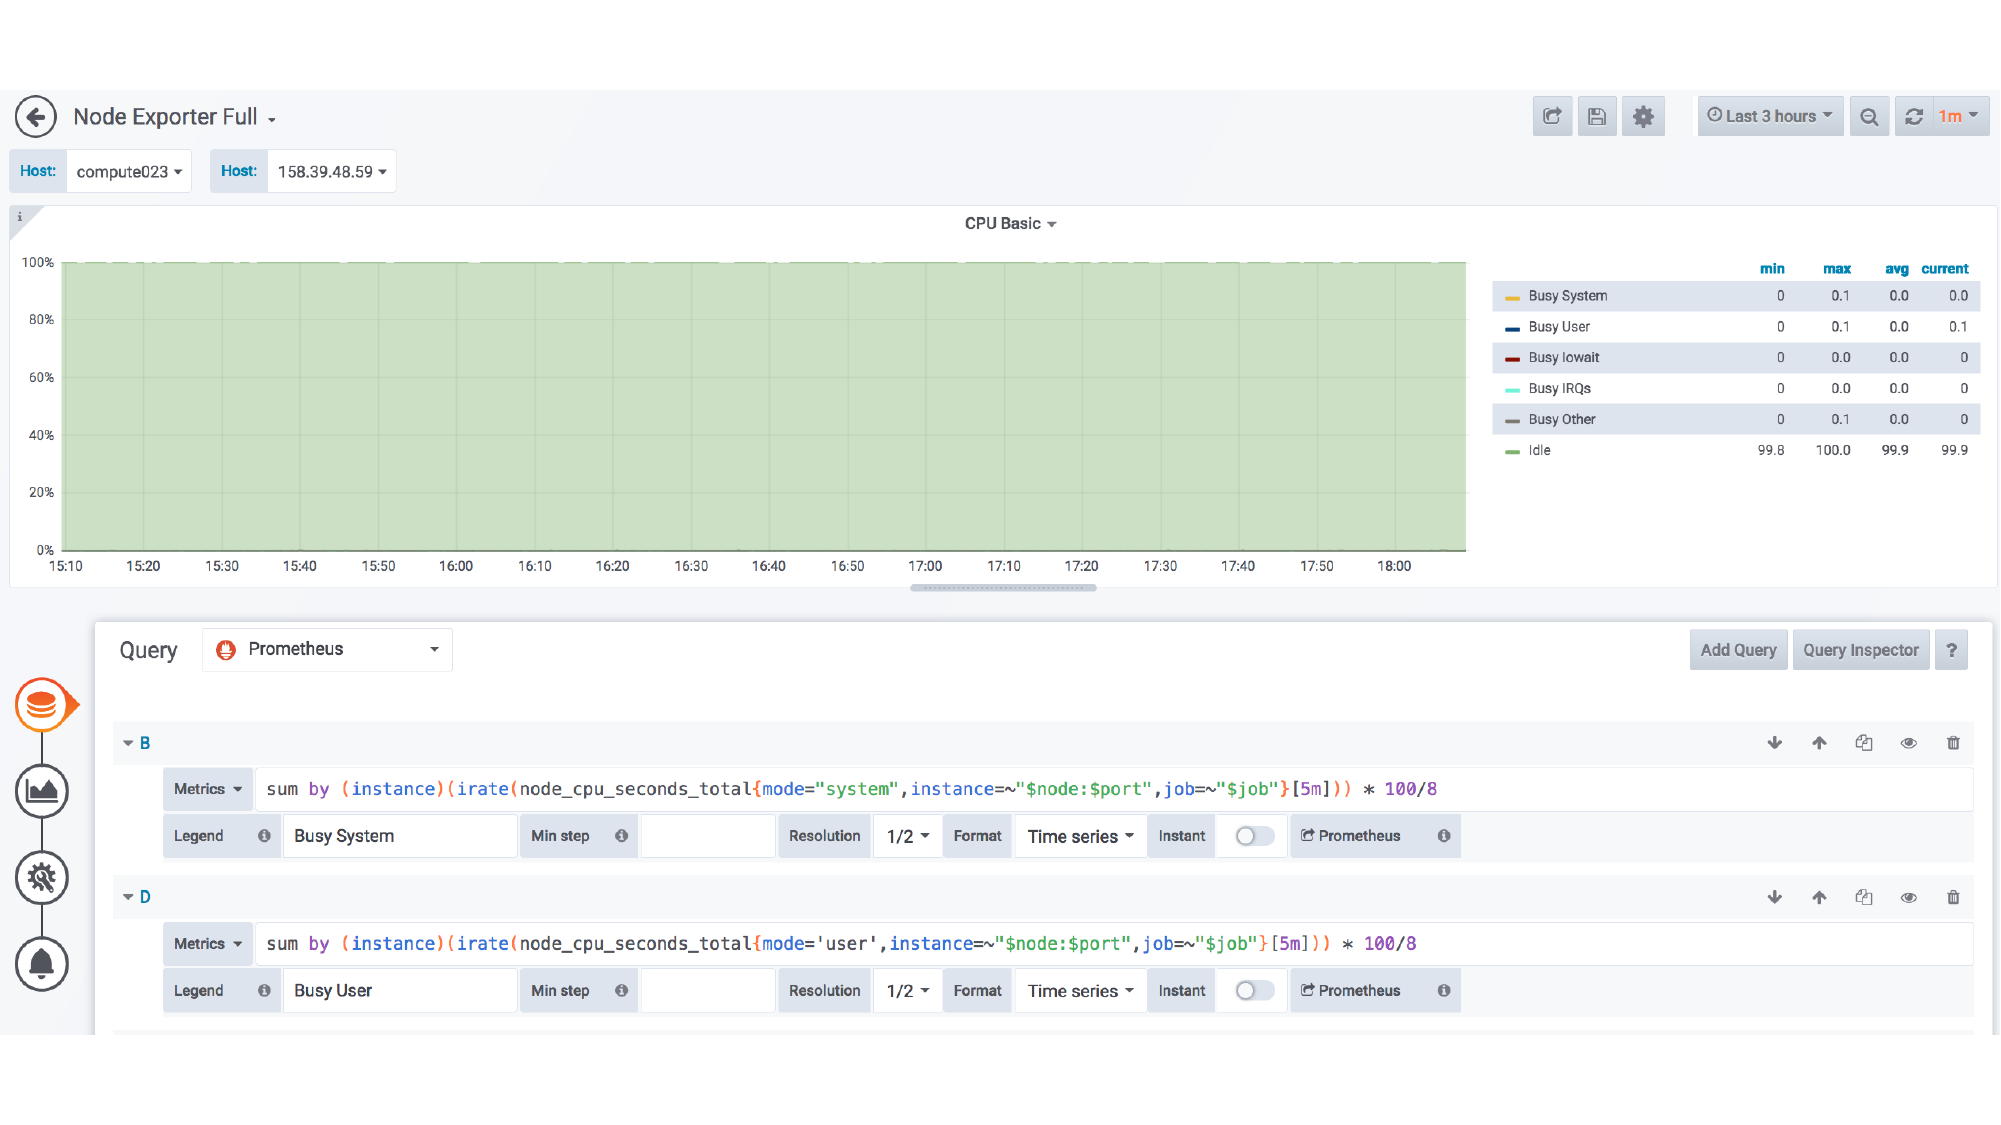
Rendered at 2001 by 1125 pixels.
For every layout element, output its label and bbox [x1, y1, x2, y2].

picture [0, 89, 2000, 1035]
